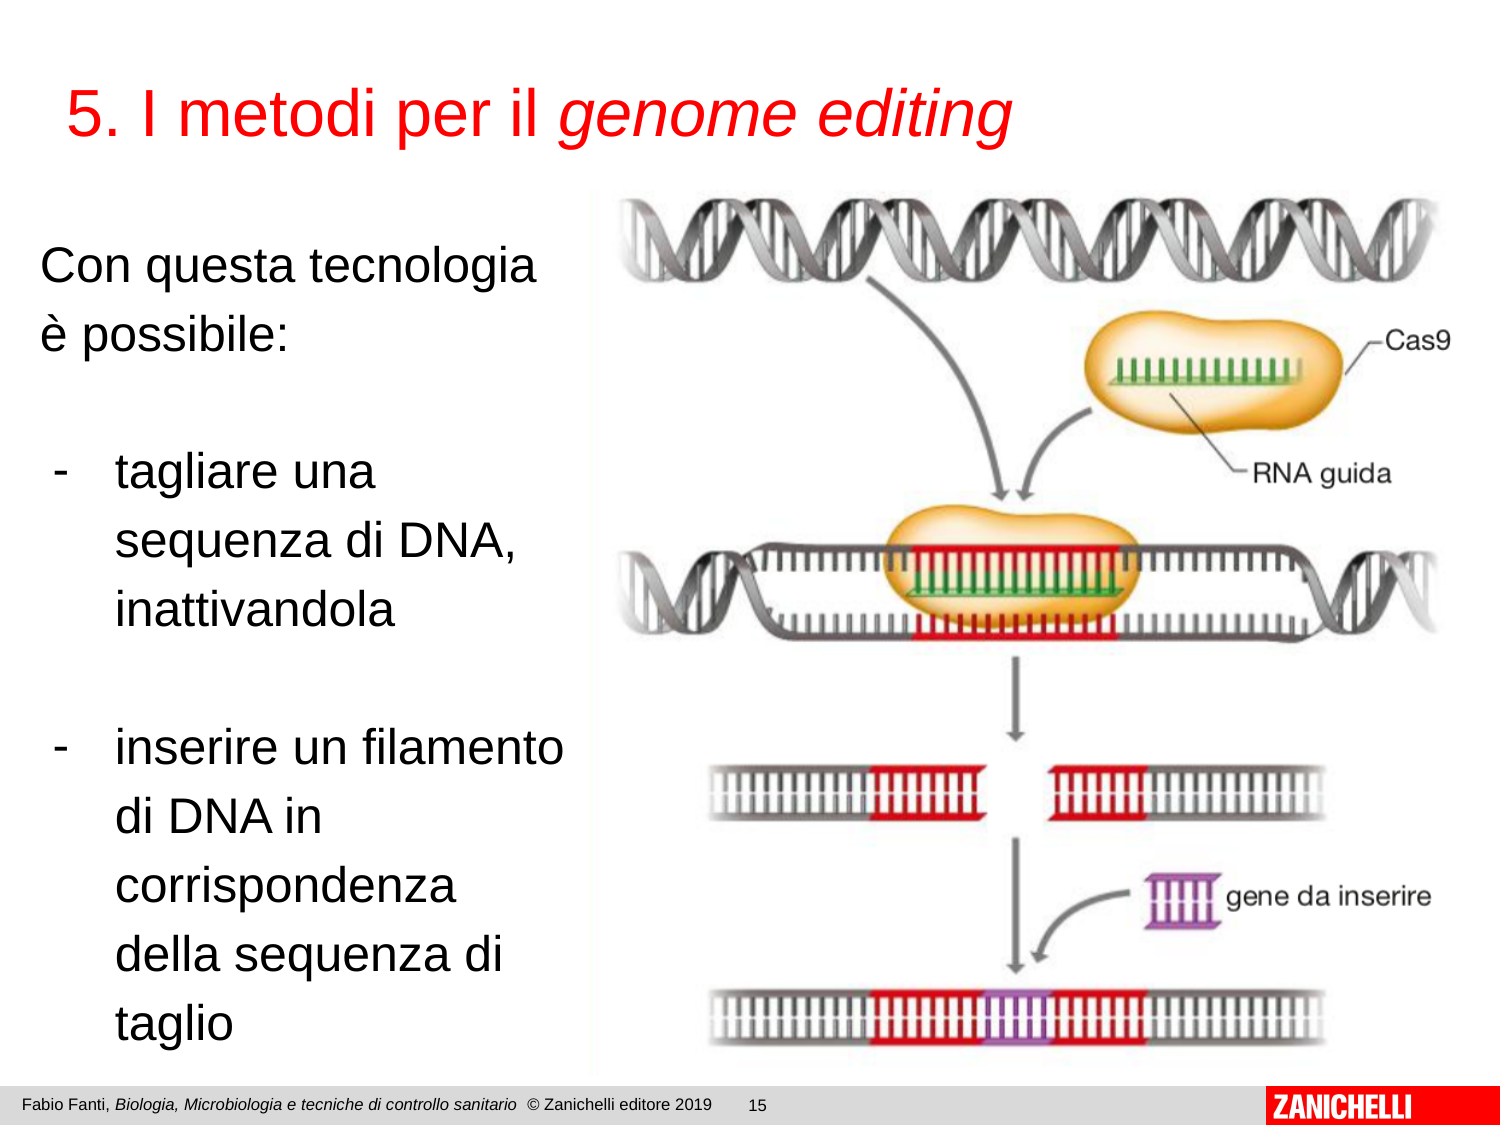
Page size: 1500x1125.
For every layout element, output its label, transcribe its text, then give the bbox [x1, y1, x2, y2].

text_box Con questa tecnologia è possibile: tagliare una sequenza di DNA, inattivandola inserire un filamento di DNA in corrispondenza della sequenza di taglio [24, 208, 583, 1076]
text_box 5. I metodi per il genome editing [53, 62, 1500, 208]
picture [588, 180, 1485, 1076]
picture [1266, 1086, 1500, 1125]
